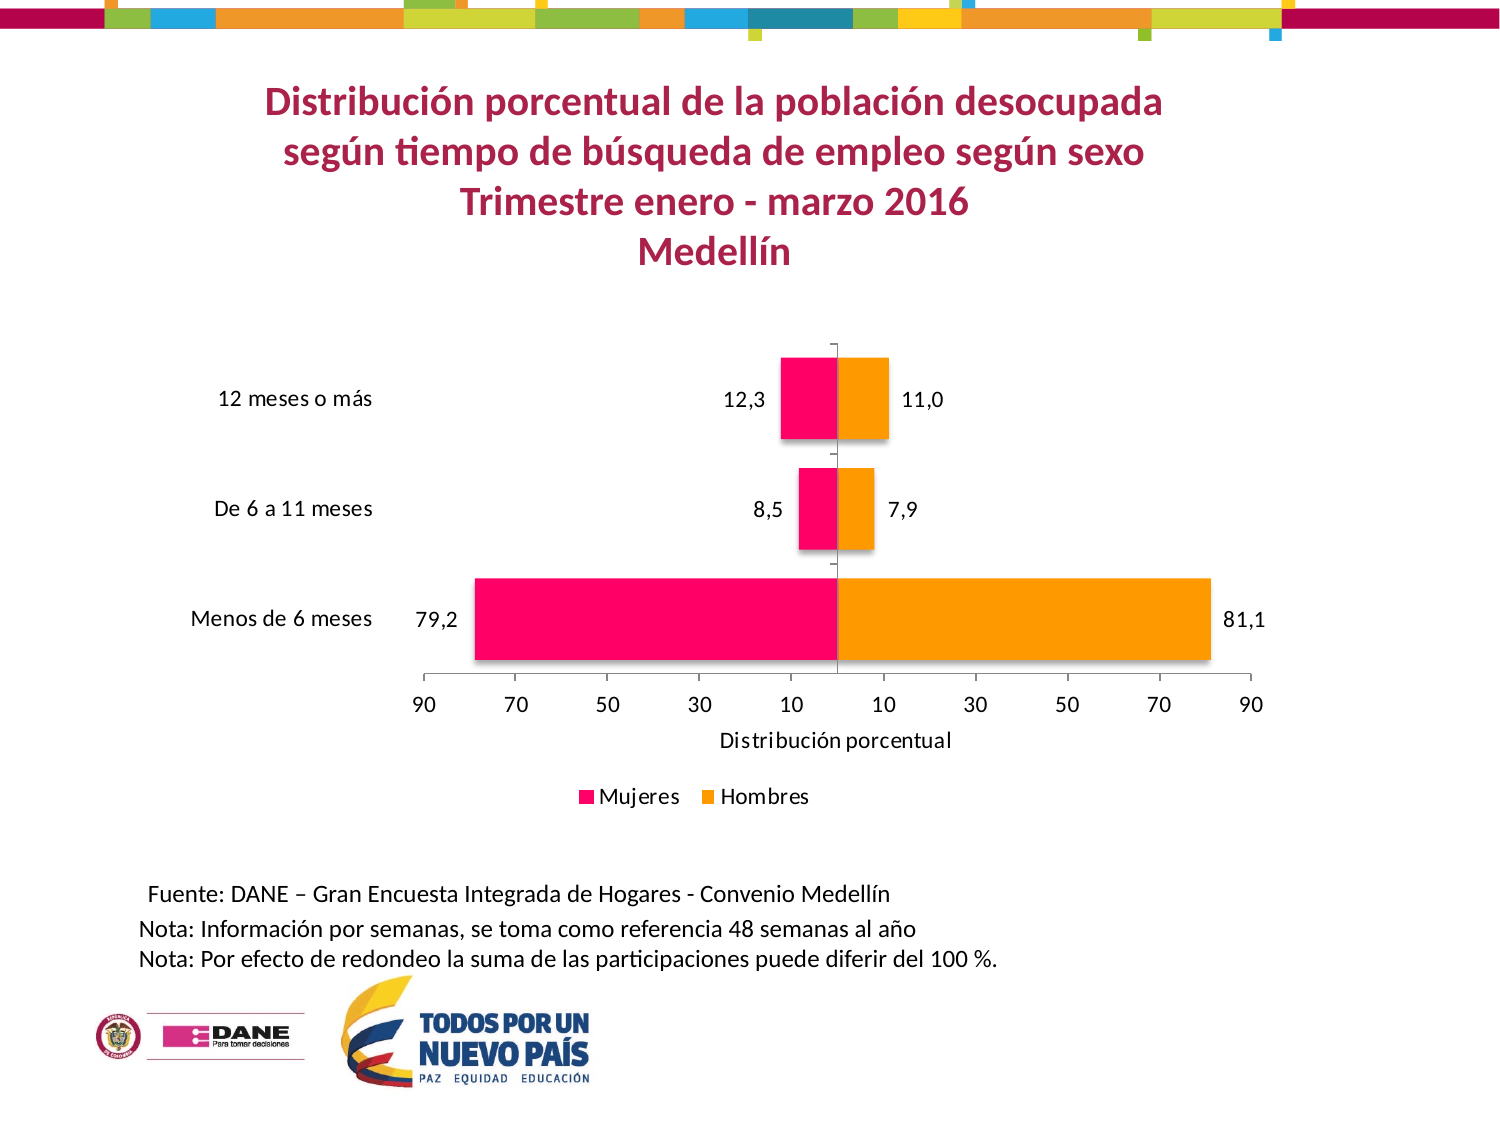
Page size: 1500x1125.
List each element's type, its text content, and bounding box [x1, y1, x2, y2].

picture [0, 0, 1500, 41]
text_box Fuente: DANE – Gran Encuesta Integrada de Hogares - Convenio Medellín [115, 869, 913, 915]
text_box Nota: Información por semanas, se toma como referencia 48 semanas al año Nota: Por efecto de redondeo la suma de las participaciones puede diferir del 100 %. [123, 905, 1340, 980]
text_box Distribución porcentual de la población desocupada según tiempo de búsqueda de empleo según sexo Trimestre enero - marzo 2016 Medellín [206, 66, 1223, 282]
picture [186, 315, 1276, 821]
picture [52, 955, 632, 1118]
